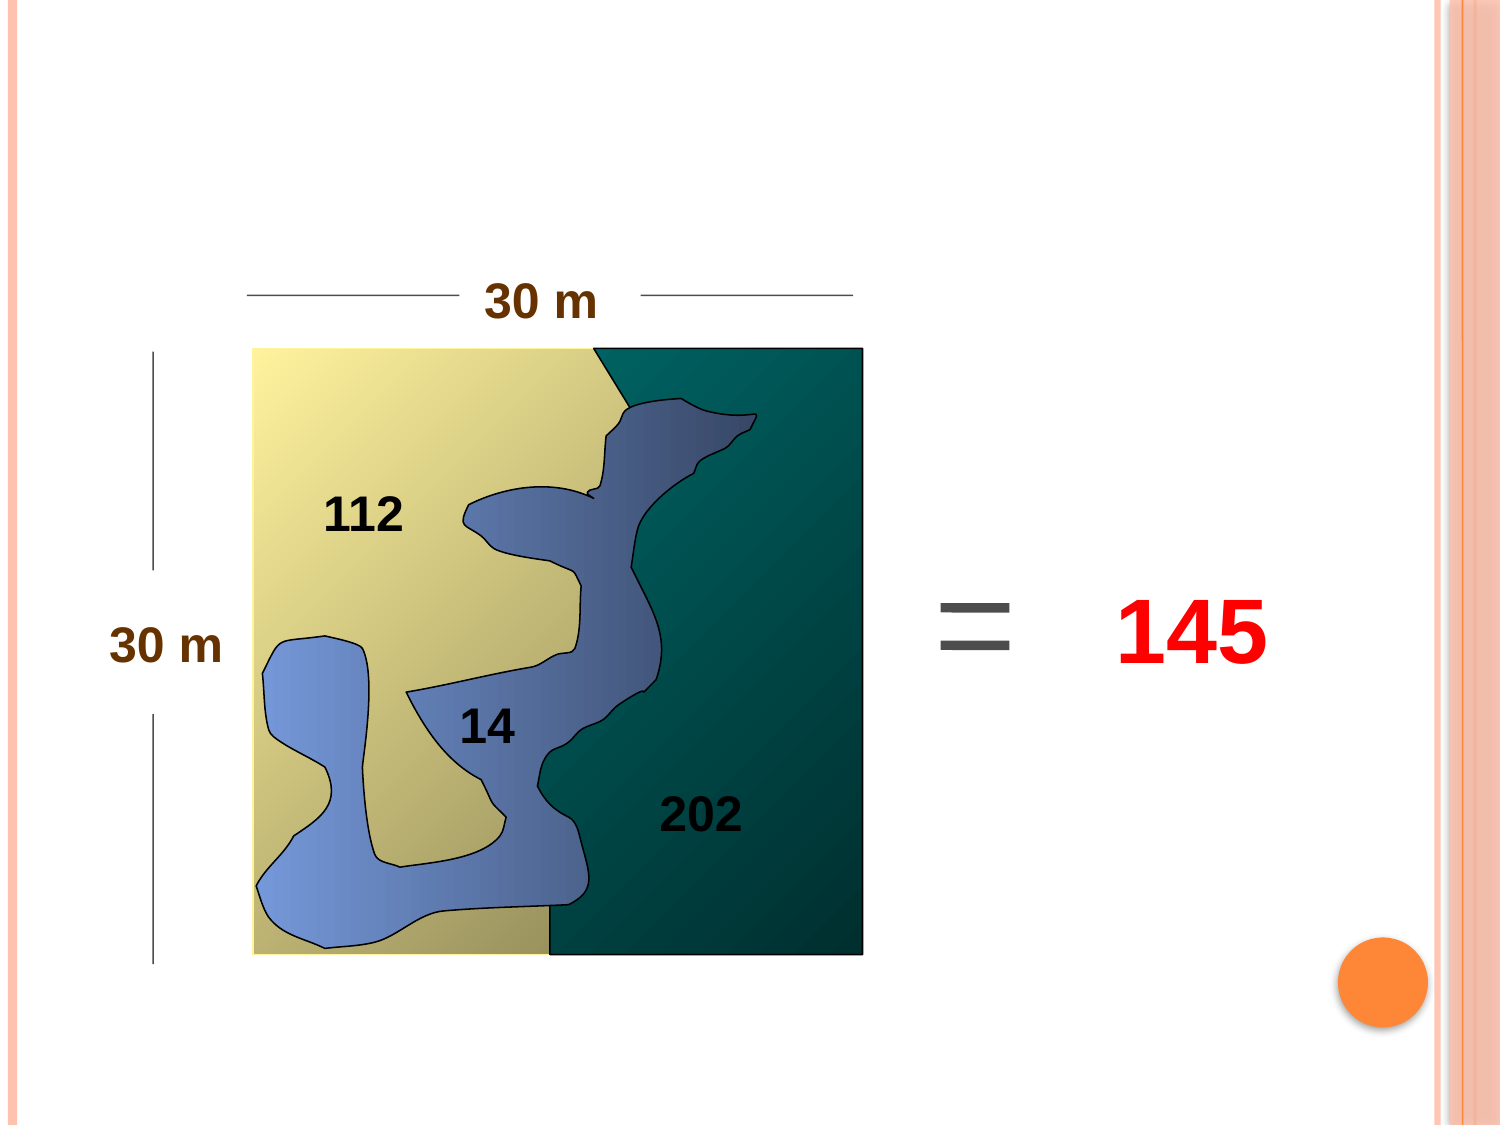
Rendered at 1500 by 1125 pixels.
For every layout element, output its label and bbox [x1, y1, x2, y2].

text_box [93, 260, 1285, 965]
